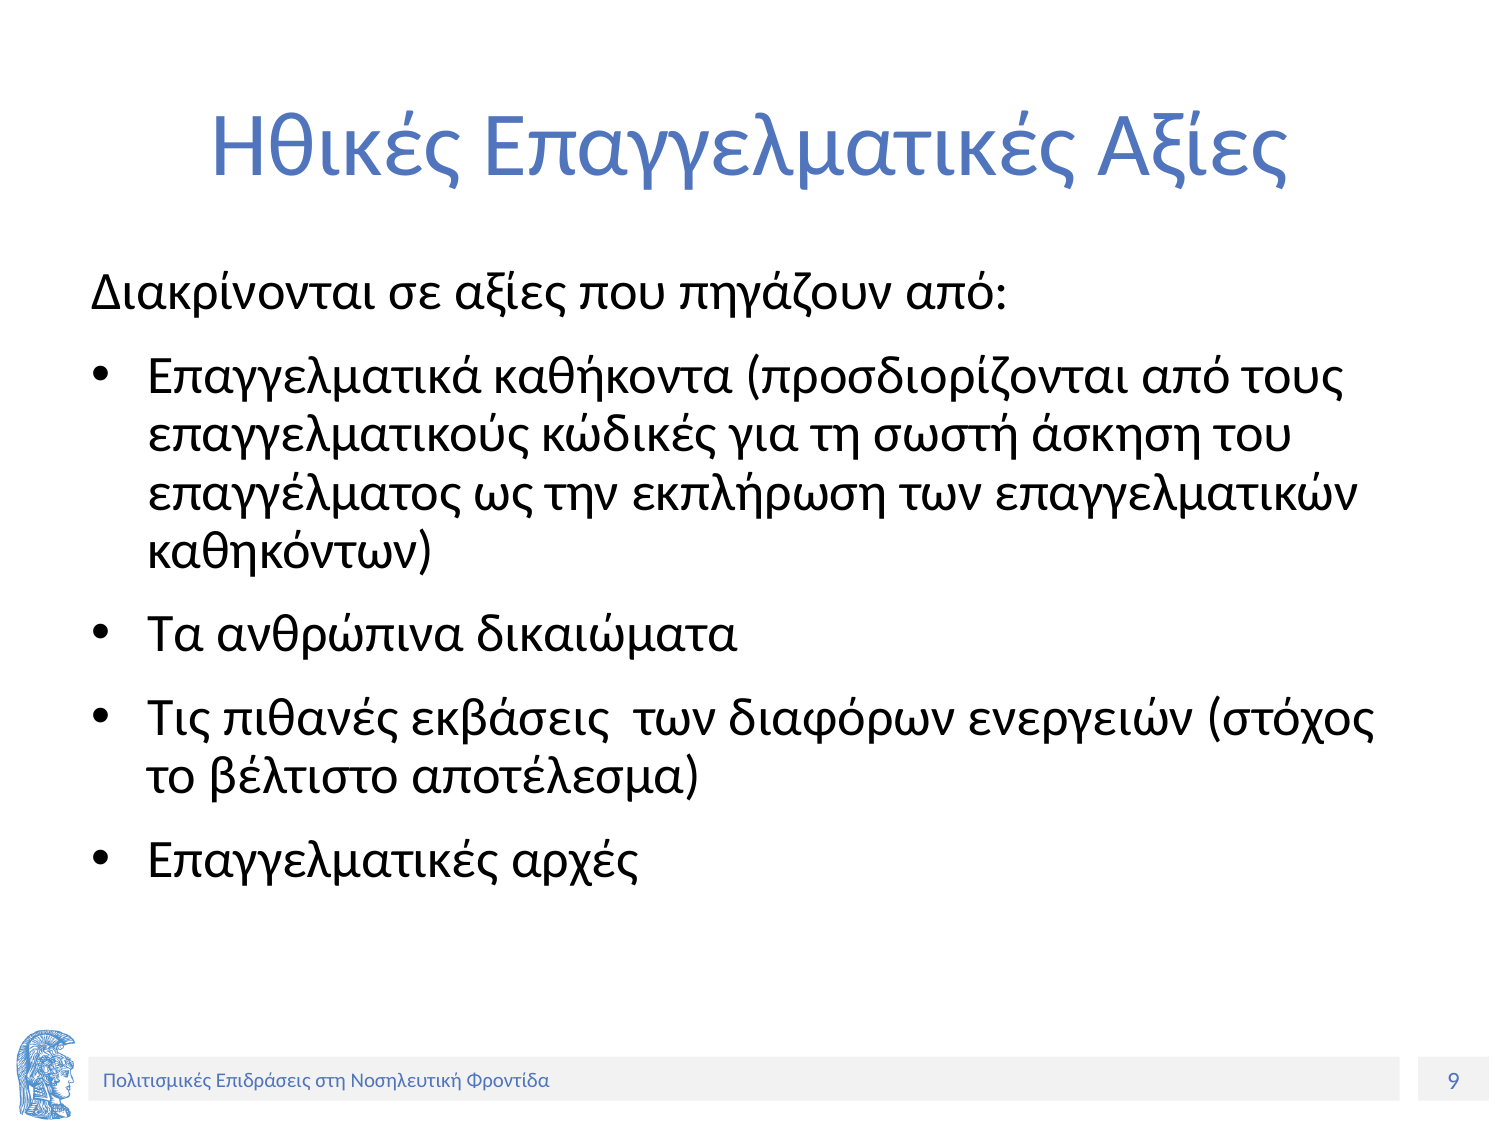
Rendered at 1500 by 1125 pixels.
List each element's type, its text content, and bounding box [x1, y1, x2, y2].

title Ηθικές Επαγγελματικές Αξίες [75, 45, 1425, 233]
picture [9, 1026, 81, 1120]
list Διακρίνονται σε αξίες που πηγάζουν από: Επαγγελματικά καθήκοντα (προσδιορίζονται από τους επαγγελματικούς κώδικές για τη σωστή άσκηση του επαγγέλματος ως την εκπλήρωση των επαγγελματικών καθηκόντων) Τα ανθρώπινα δικαιώματα Τις πιθανές εκβάσεις των διαφόρων ενεργειών (στόχος το βέλτιστο αποτέλεσμα) Επαγγελματικές αρχές [76, 255, 1427, 998]
